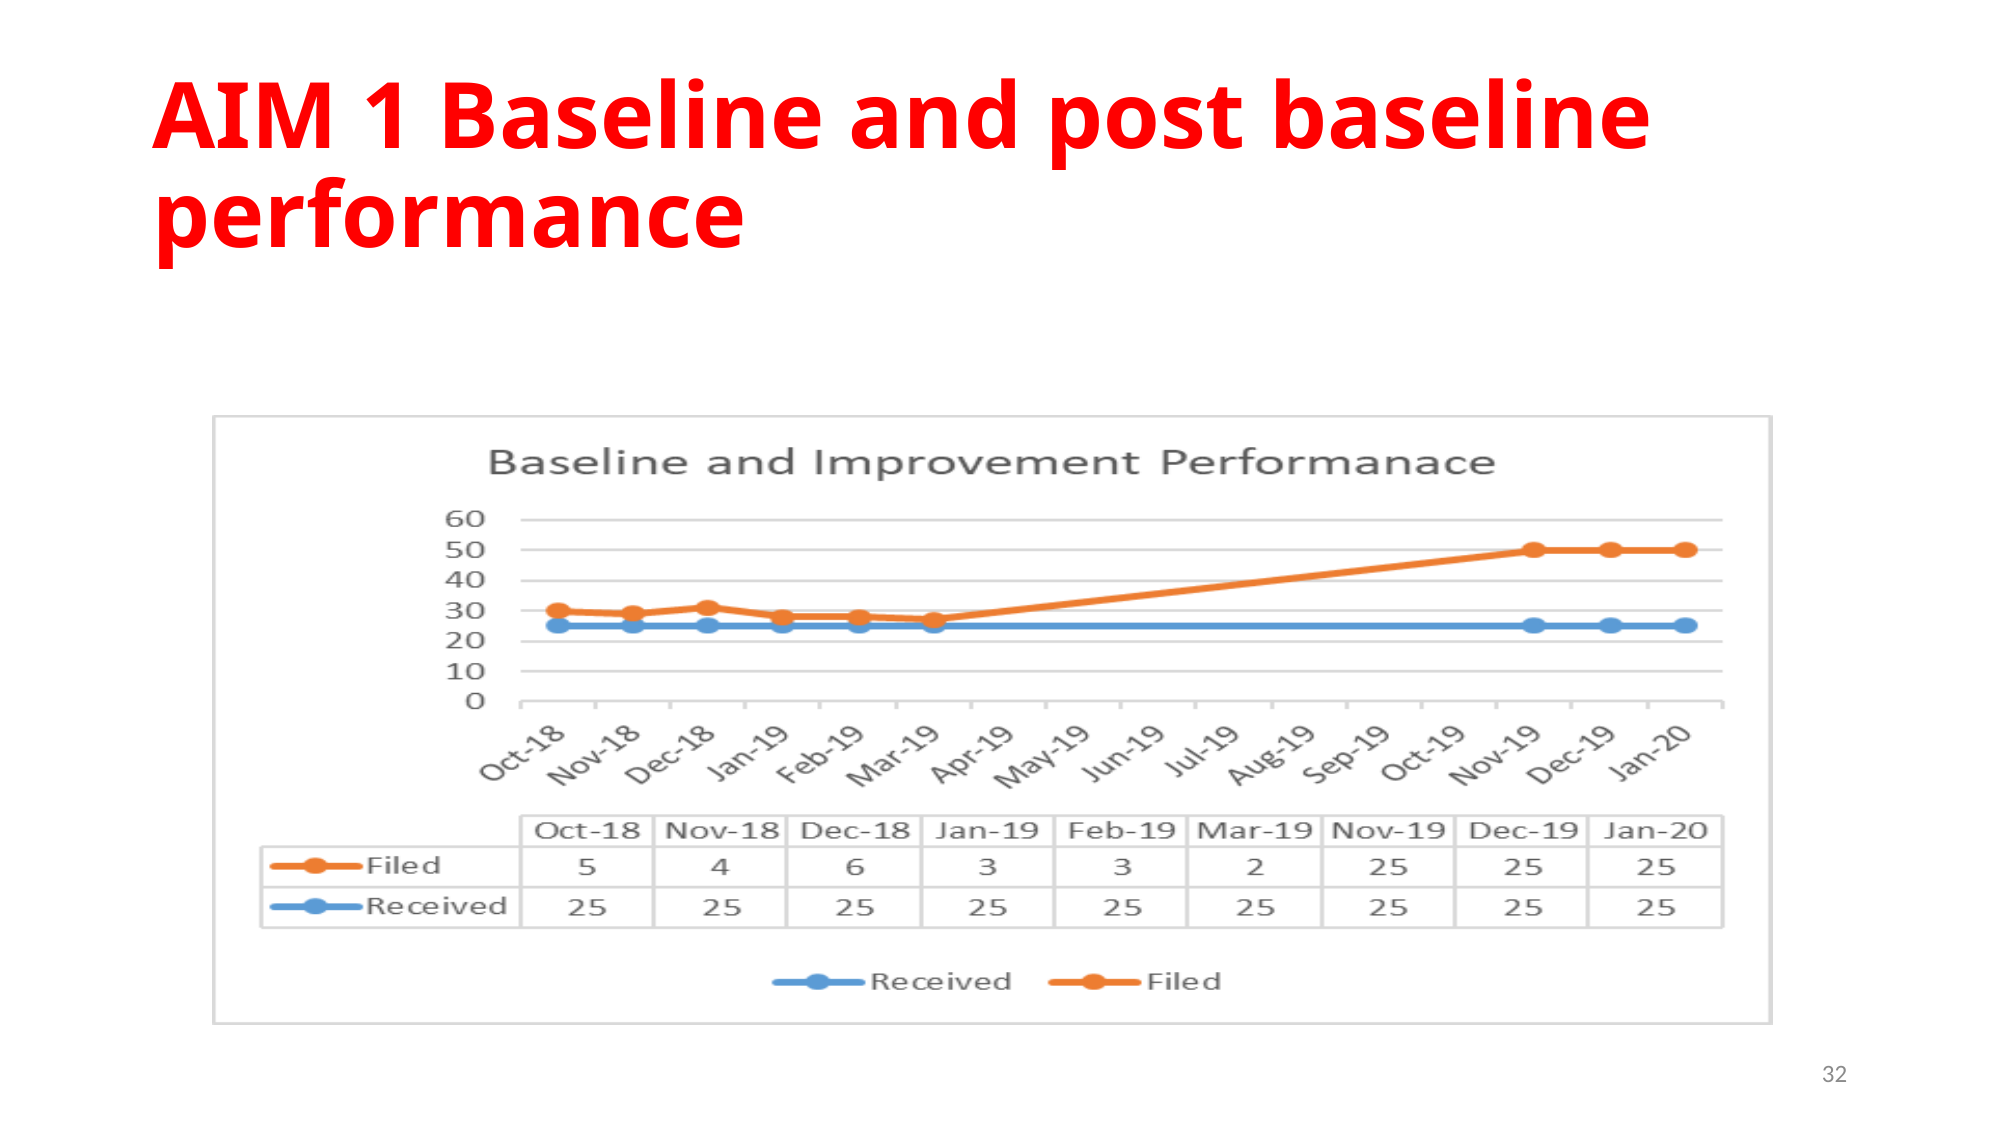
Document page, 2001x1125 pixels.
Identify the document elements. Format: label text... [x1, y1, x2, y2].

slide_number 32 [1412, 1042, 1863, 1103]
title AIM 1 Baseline and post baseline performance [137, 59, 1863, 278]
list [212, 415, 1773, 1025]
